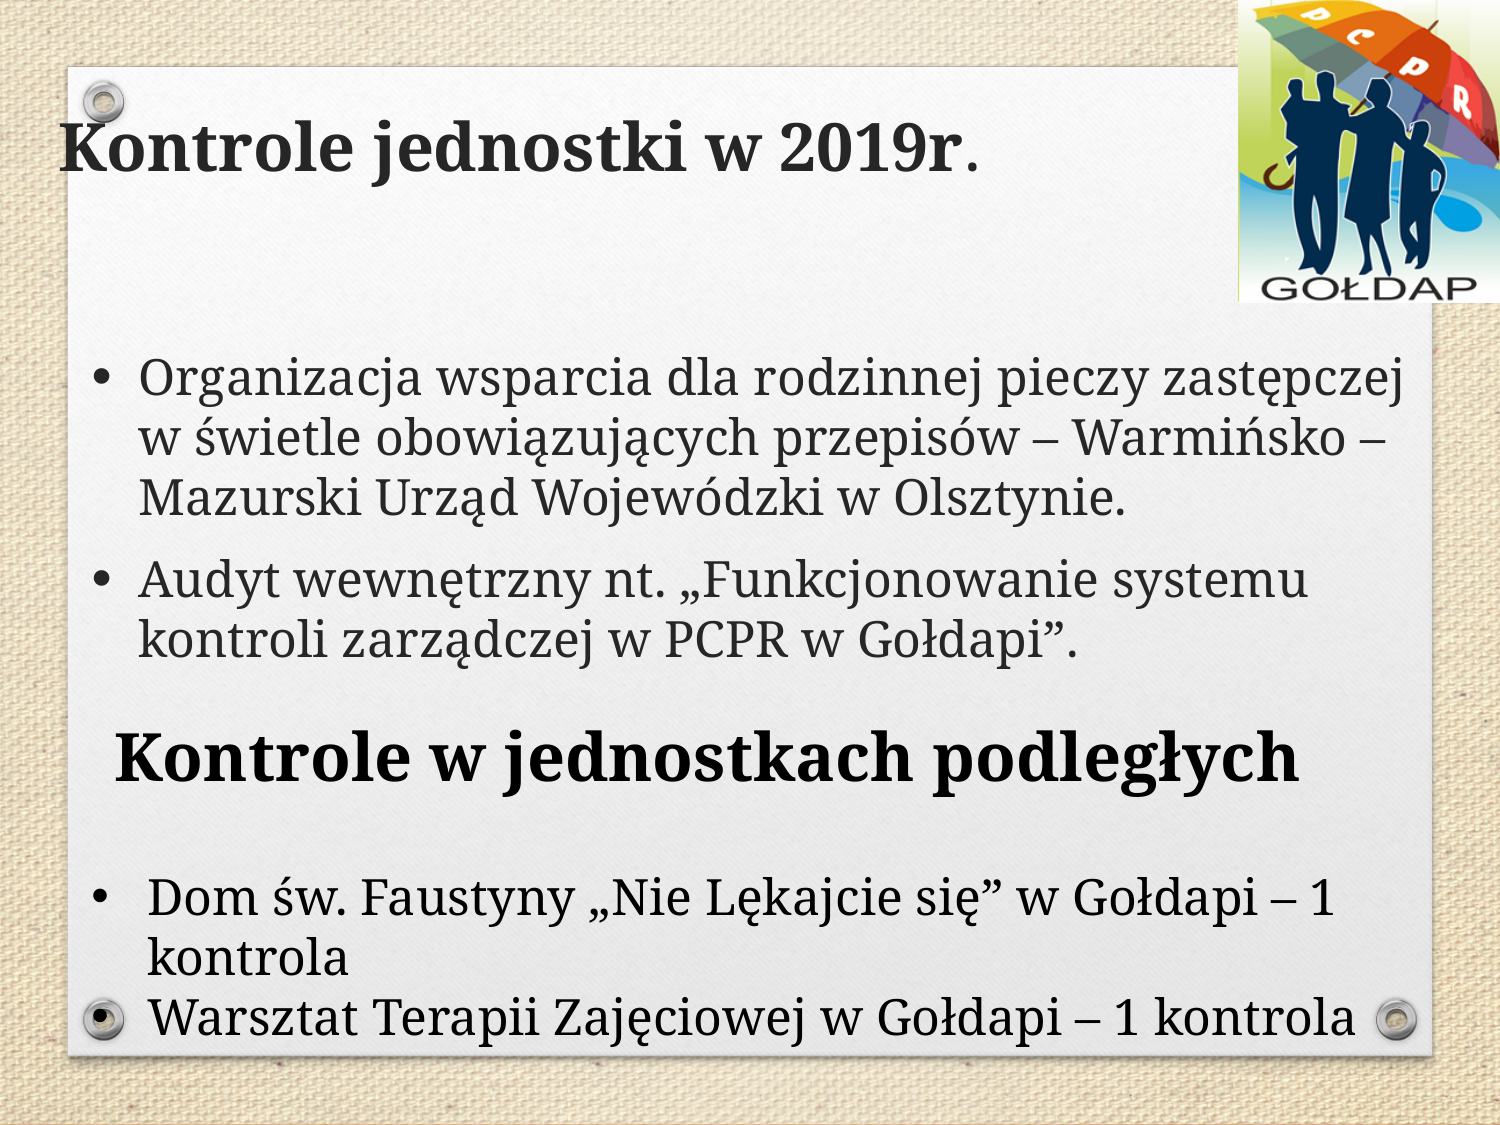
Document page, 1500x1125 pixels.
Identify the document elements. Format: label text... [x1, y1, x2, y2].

list Organizacja wsparcia dla rodzinnej pieczy zastępczej w świetle obowiązujących przepisów – Warmińsko – Mazurski Urząd Wojewódzki w Olsztynie. Audyt wewnętrzny nt. „Funkcjonowanie systemu kontroli zarządczej w PCPR w Gołdapi”. [76, 255, 1436, 610]
picture [0, 0, 1500, 1125]
text_box Kontrole w jednostkach podległych [100, 707, 1388, 802]
title Kontrole jednostki w 2019r. [2, 79, 1054, 210]
text_box Dom św. Faustyny „Nie Lękajcie się” w Gołdapi – 1 kontrola Warsztat Terapii Zajęciowej w Gołdapi – 1 kontrola [76, 857, 1479, 1053]
